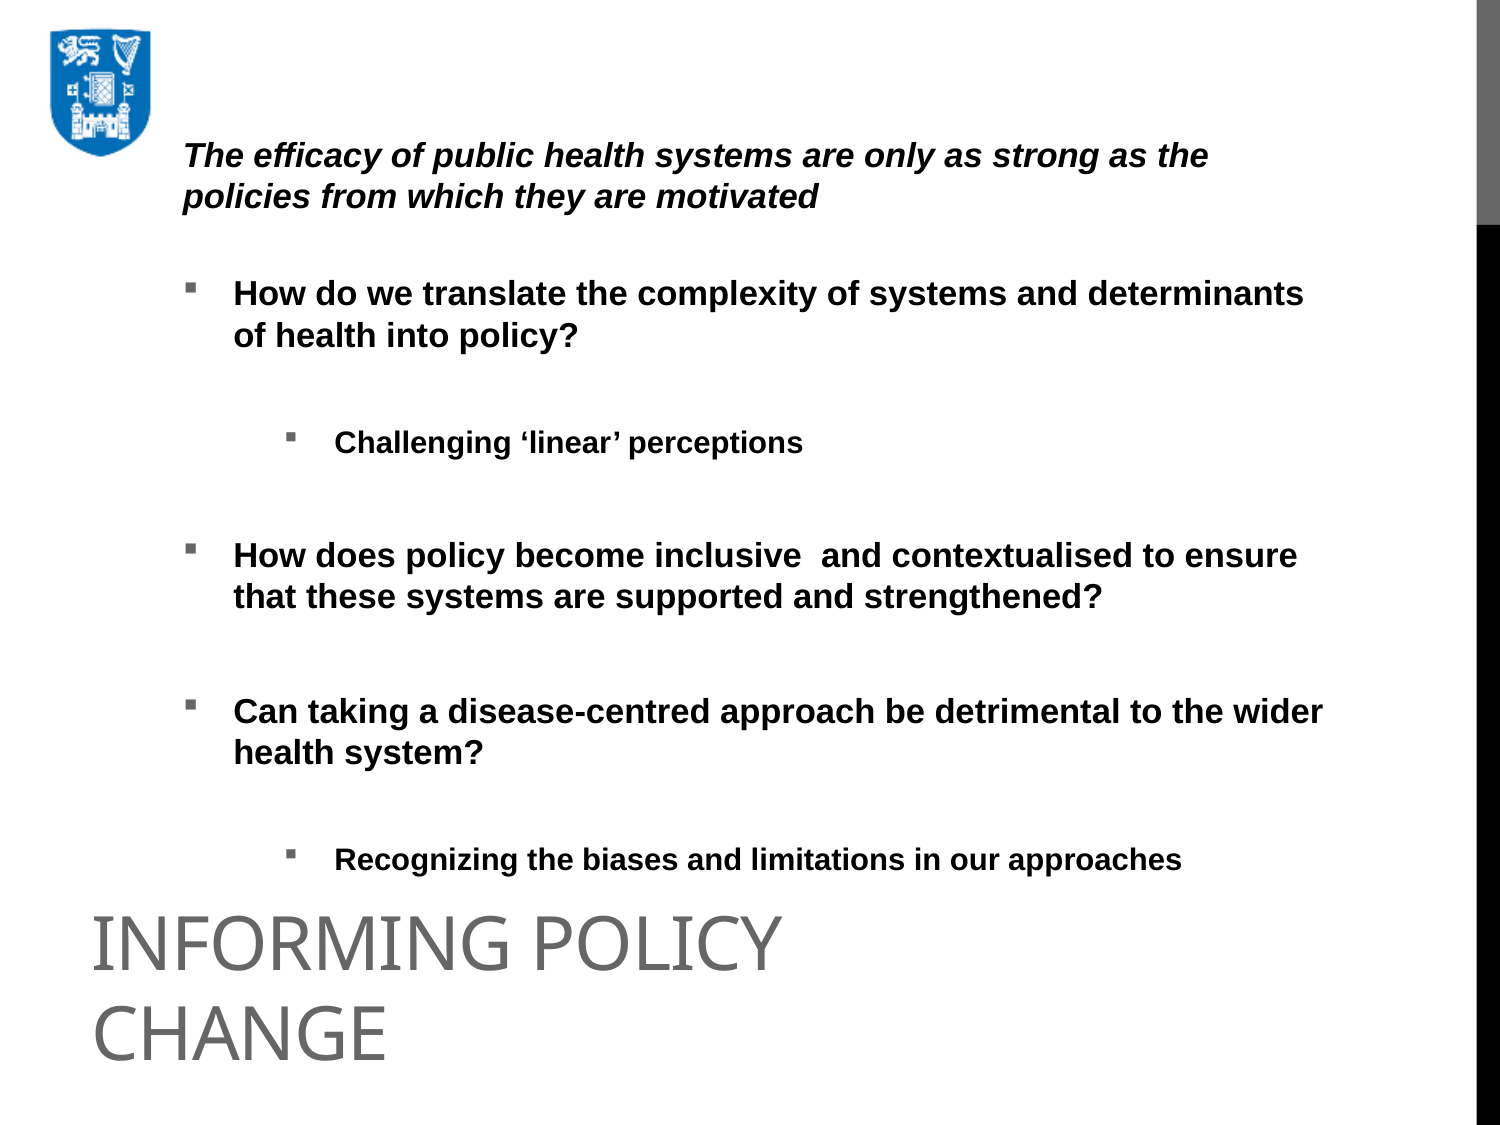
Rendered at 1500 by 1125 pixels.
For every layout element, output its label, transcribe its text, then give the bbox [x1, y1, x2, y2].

picture [40, 18, 161, 164]
title informing policy change [76, 857, 1027, 1083]
list The efficacy of public health systems are only as strong as the policies from which they are motivated How do we translate the complexity of systems and determinants of health into policy? Challenging ‘linear’ perceptions How does policy become inclusive and contextualised to ensure that these systems are supported and strengthened? Can taking a disease-centred approach be detrimental to the wider health system? Recognizing the biases and limitations in our approaches [100, 125, 1351, 886]
